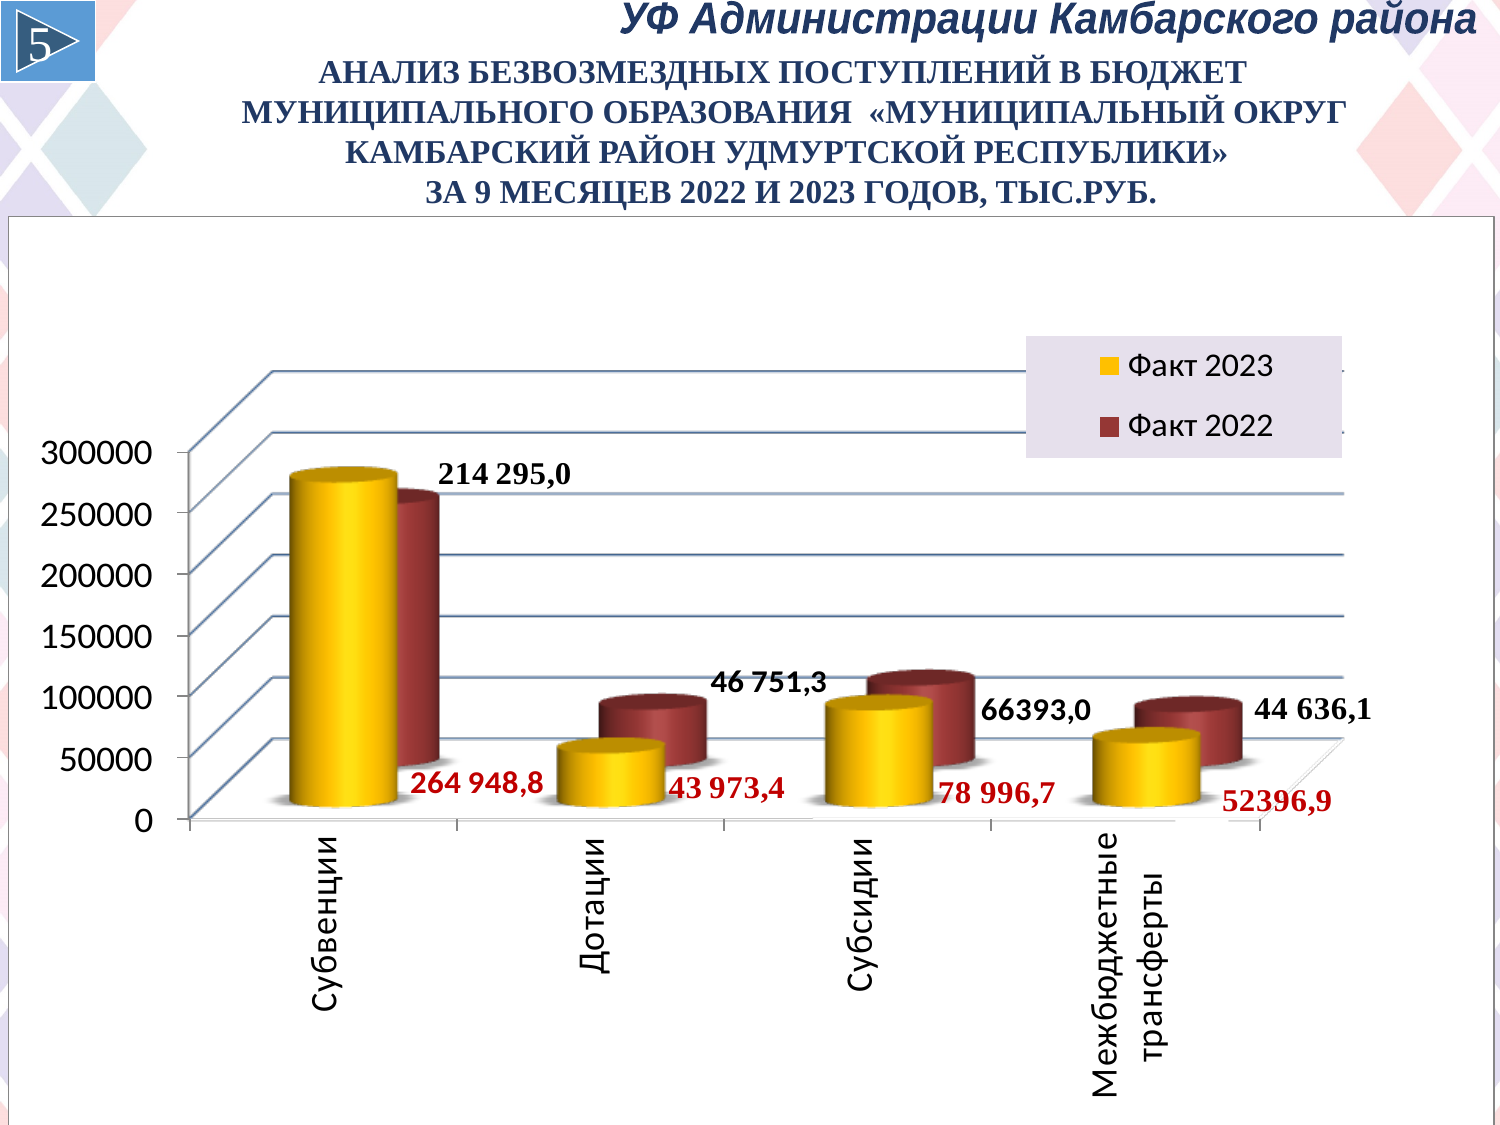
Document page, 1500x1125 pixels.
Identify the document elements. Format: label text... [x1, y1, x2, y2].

picture [0, 0, 1500, 208]
text_box АНАЛИЗ БЕЗВОЗМЕЗДНЫХ ПОСТУПЛЕНИЙ В БЮДЖЕТ МУНИЦИПАЛЬНОГО ОБРАЗОВАНИЯ «МУНИЦИПАЛЬНЫЙ ОКРУГ Камбарский район УДМУРТСКОЙ РЕСПУБЛИКИ» За 9 месяцев 2022 и 2023 ГОДОВ, тыс.руб. [112, 42, 1471, 208]
text_box 5 [0, 0, 96, 83]
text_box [0, 208, 1500, 1125]
